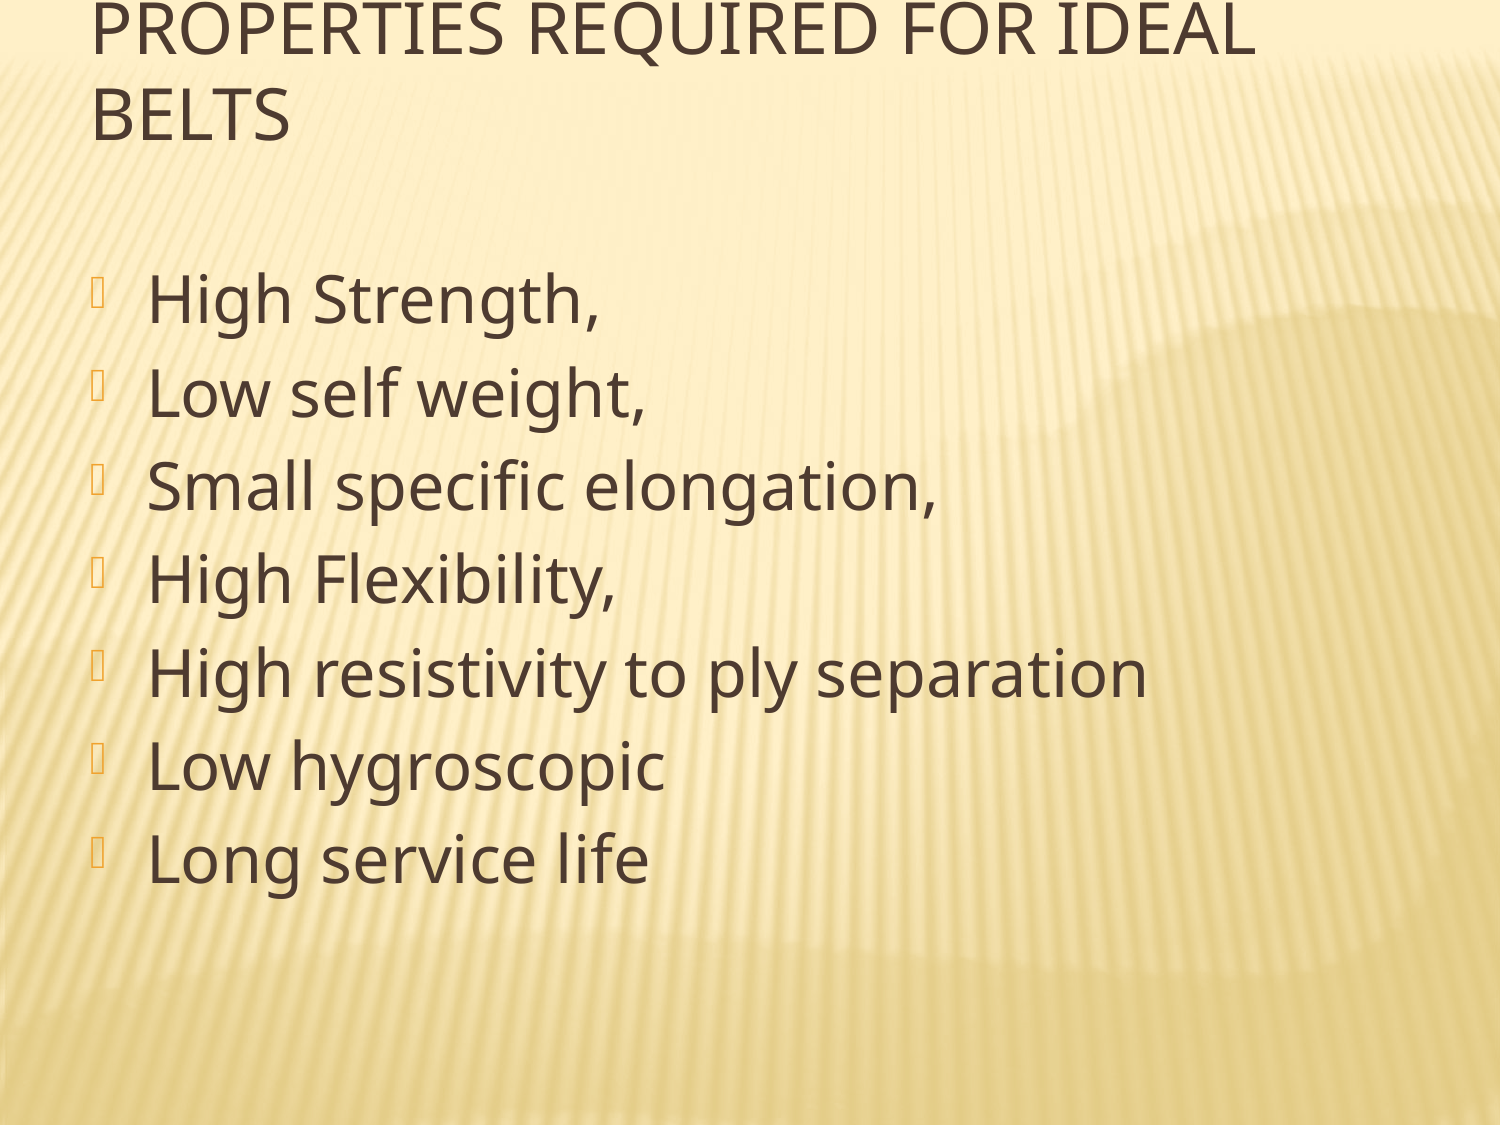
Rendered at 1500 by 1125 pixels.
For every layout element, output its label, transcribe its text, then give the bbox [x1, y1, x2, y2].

list High Strength, Low self weight, Small specific elongation, High Flexibility, High resistivity to ply separation Low hygroscopic Long service life [75, 249, 1425, 993]
title Properties required for ideal belts [75, 0, 1425, 163]
